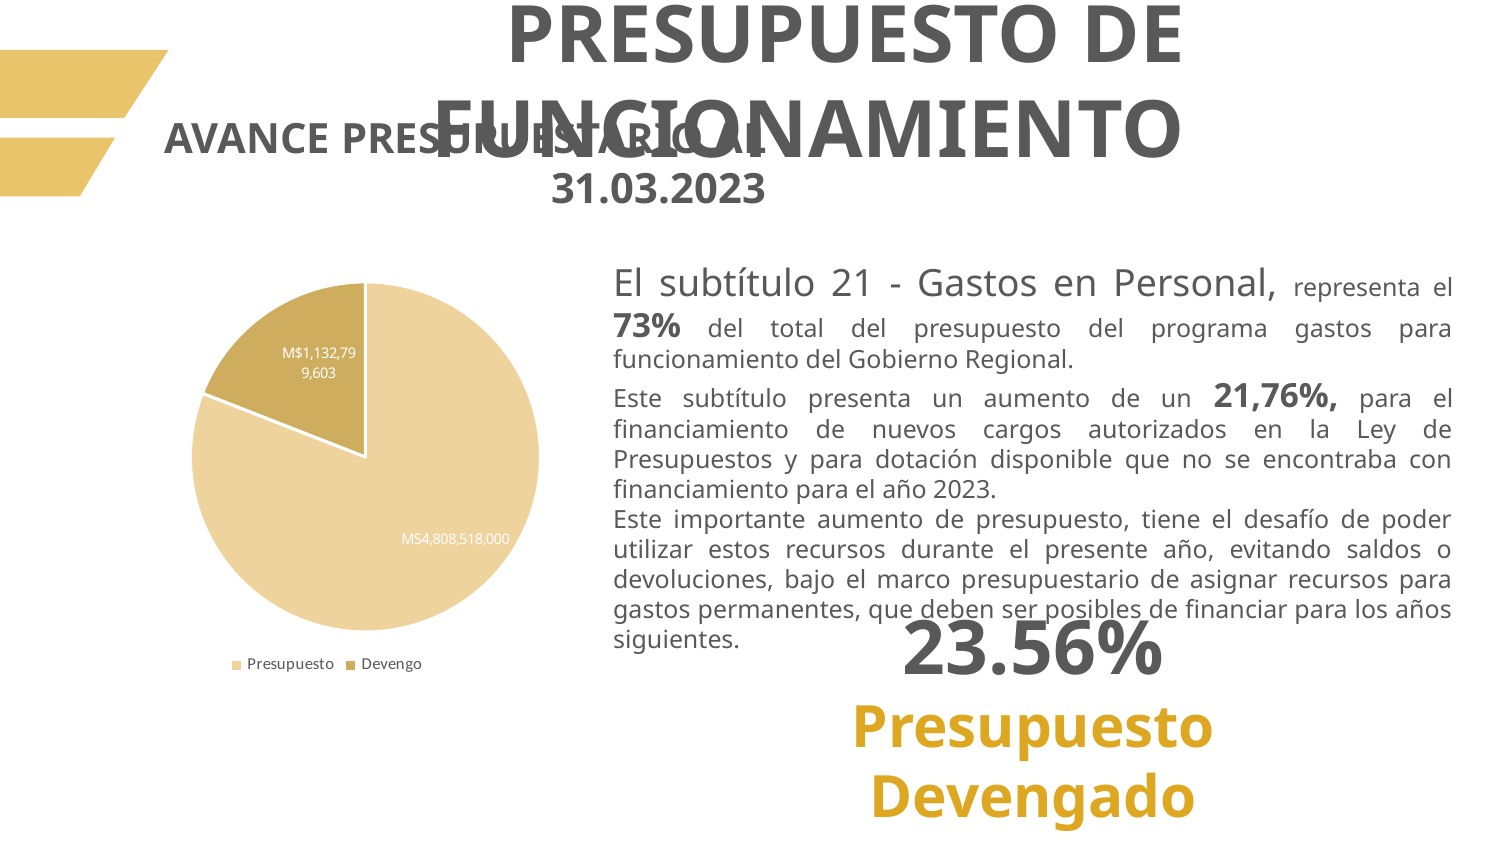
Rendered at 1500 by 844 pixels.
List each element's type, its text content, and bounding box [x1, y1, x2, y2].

text_box AVANCE PRESUPUESTARIO AL 31.03.2023 [82, 104, 782, 220]
text_box 23.56% Presupuesto Devengado [717, 592, 1350, 837]
chart [45, 259, 609, 681]
text_box [0, 135, 82, 199]
text_box PRESUPUESTO DE FUNCIONAMIENTO [82, 20, 1200, 136]
text_box [630, 539, 1420, 586]
text_box El subtítulo 21 - Gastos en Personal, representa el 73% del total del presupuesto del programa gastos para funcionamiento del Gobierno Regional. Este subtítulo presenta un aumento de un 21,76%, para el financiamiento de nuevos cargos autorizados en la Ley de Presupuestos y para dotación disponible que no se encontraba con financiamiento para el año 2023. Este importante aumento de presupuesto, tiene el desafío de poder utilizar estos recursos durante el presente año, evitando saldos o devoluciones, bajo el marco presupuestario de asignar recursos para gastos permanentes, que deben ser posibles de financiar para los años siguientes. [598, 251, 1469, 661]
text_box [0, 47, 82, 120]
